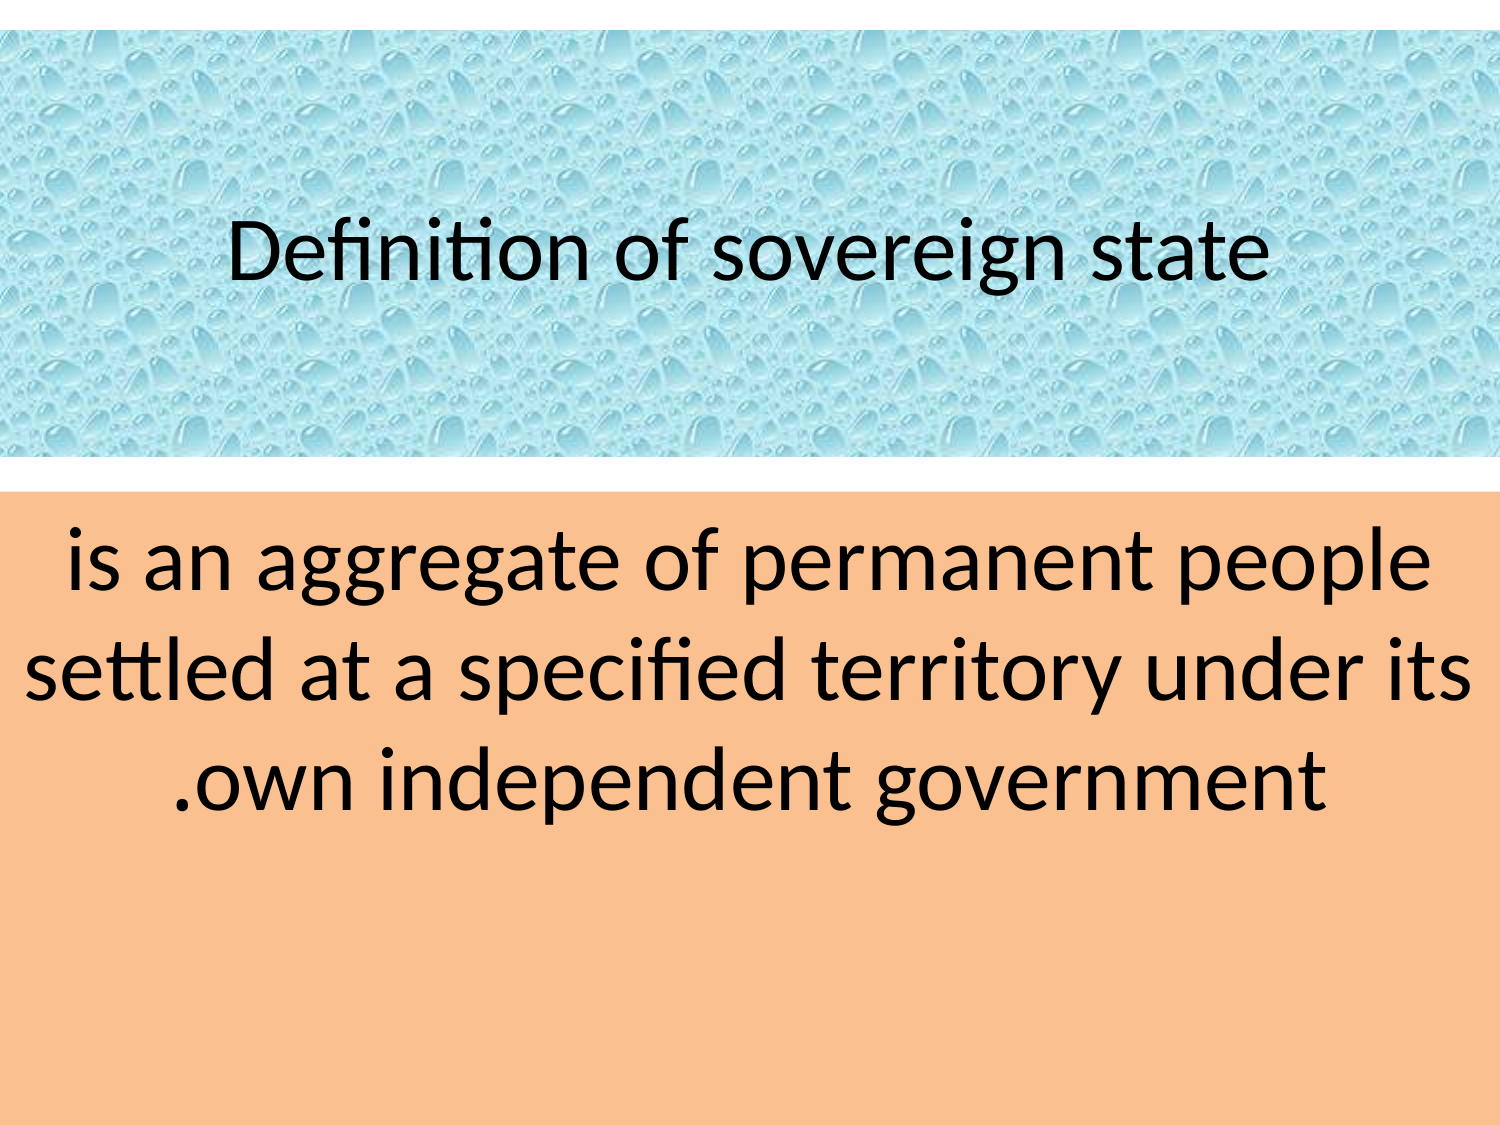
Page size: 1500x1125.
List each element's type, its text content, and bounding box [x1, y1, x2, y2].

subtitle is an aggregate of permanent people settled at a specified territory under its own independent government. [0, 491, 1500, 1125]
title Definition of sovereign state [0, 30, 1500, 457]
